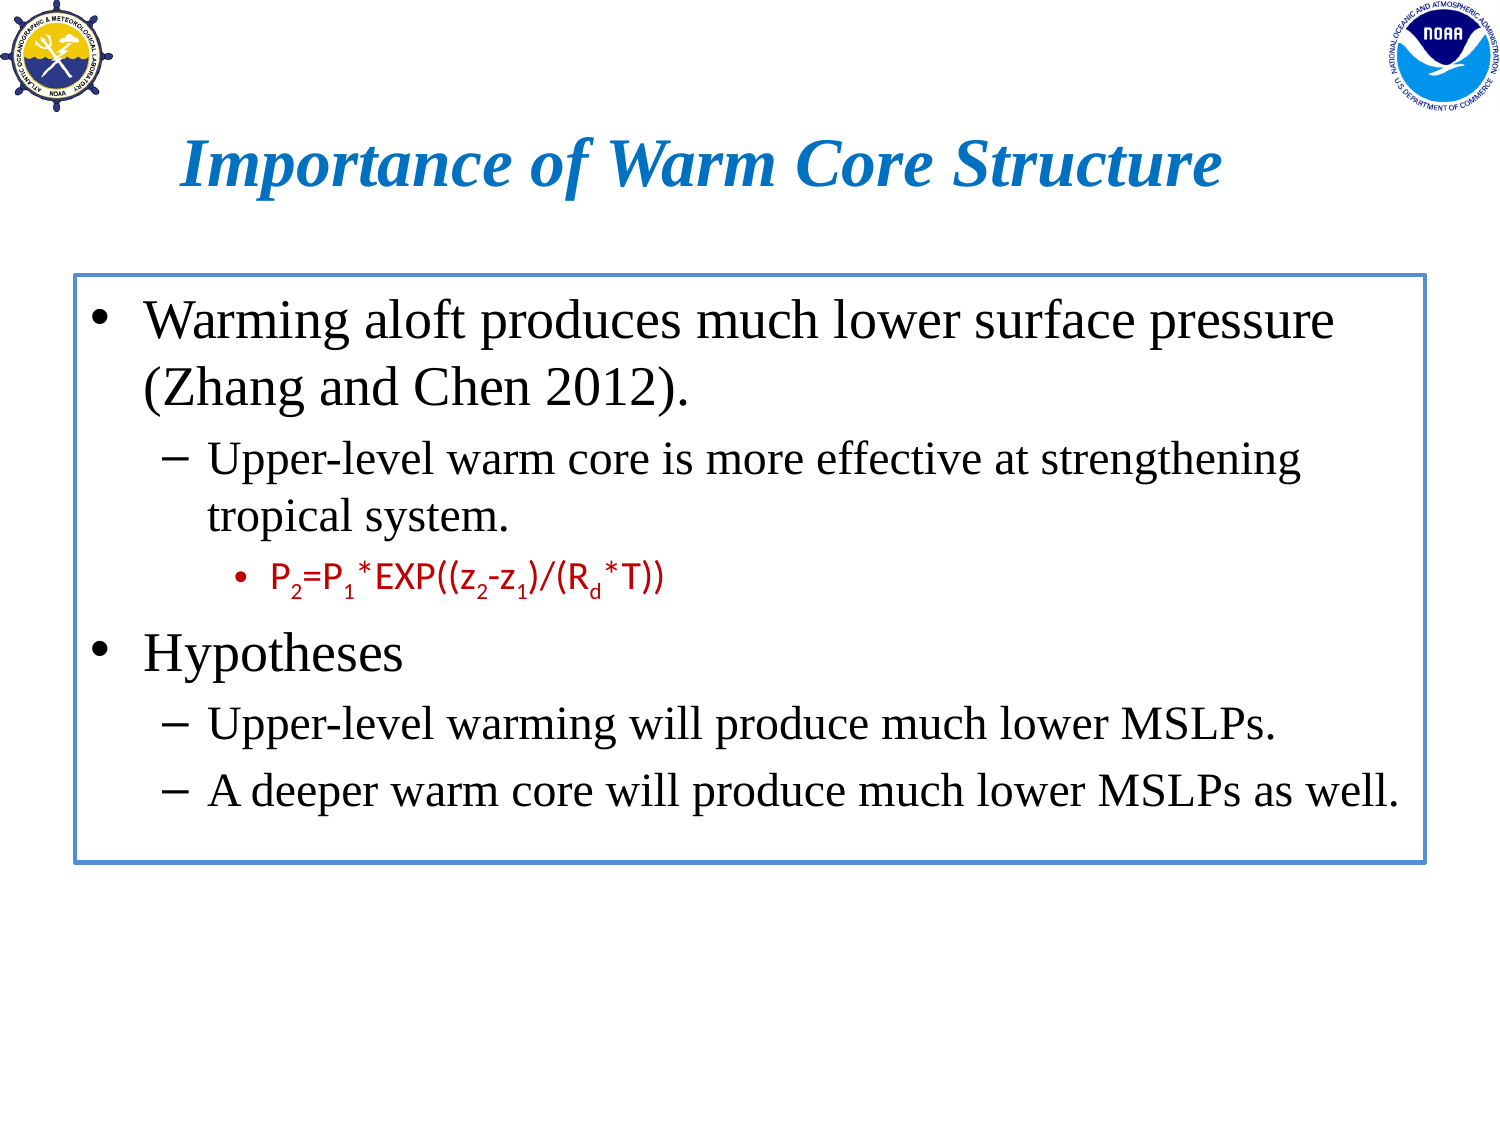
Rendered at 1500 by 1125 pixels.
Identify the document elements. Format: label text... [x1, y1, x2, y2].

title Importance of Warm Core Structure [75, 87, 1425, 230]
picture [0, 0, 113, 113]
list Warming aloft produces much lower surface pressure (Zhang and Chen 2012). Upper-level warm core is more effective at strengthening tropical system. P2=P1*EXP((z2-z1)/(Rd*T)) Hypotheses Upper-level warming will produce much lower MSLPs. A deeper warm core will produce much lower MSLPs as well. [73, 273, 1427, 865]
picture [1387, 0, 1500, 113]
